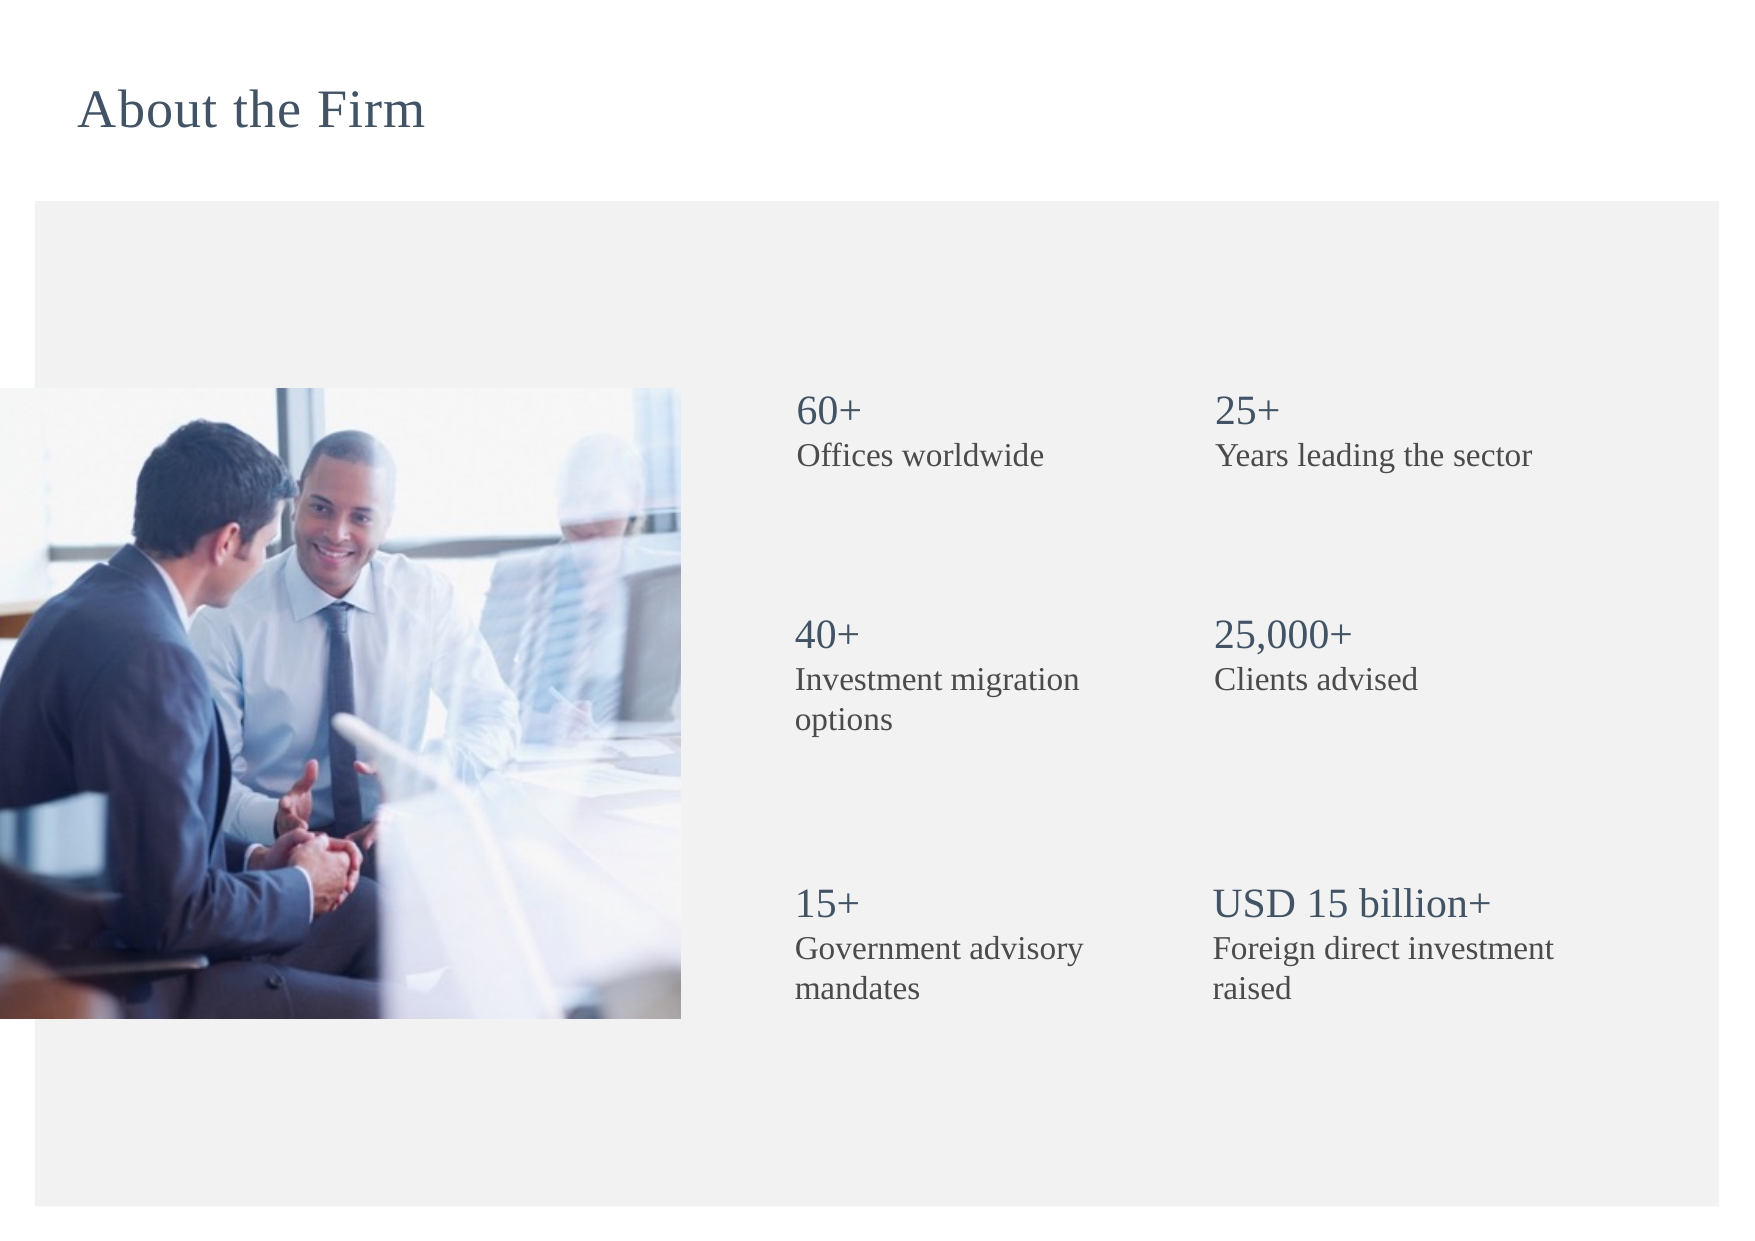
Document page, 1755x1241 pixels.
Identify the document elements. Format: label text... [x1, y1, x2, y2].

text_box 40+ Investment migration options [779, 599, 1120, 745]
text_box 25,000+ Clients advised [1199, 599, 1434, 705]
text_box USD 15 billion+ Foreign direct investment raised [1197, 868, 1649, 1014]
picture [0, 388, 682, 1019]
text_box 15+ Government advisory mandates [779, 868, 1142, 1014]
text_box 25+ Years leading the sector [1200, 375, 1548, 481]
subtitle About the Firm [78, 5, 1717, 215]
text_box 60+ Offices worldwide [781, 375, 1060, 481]
